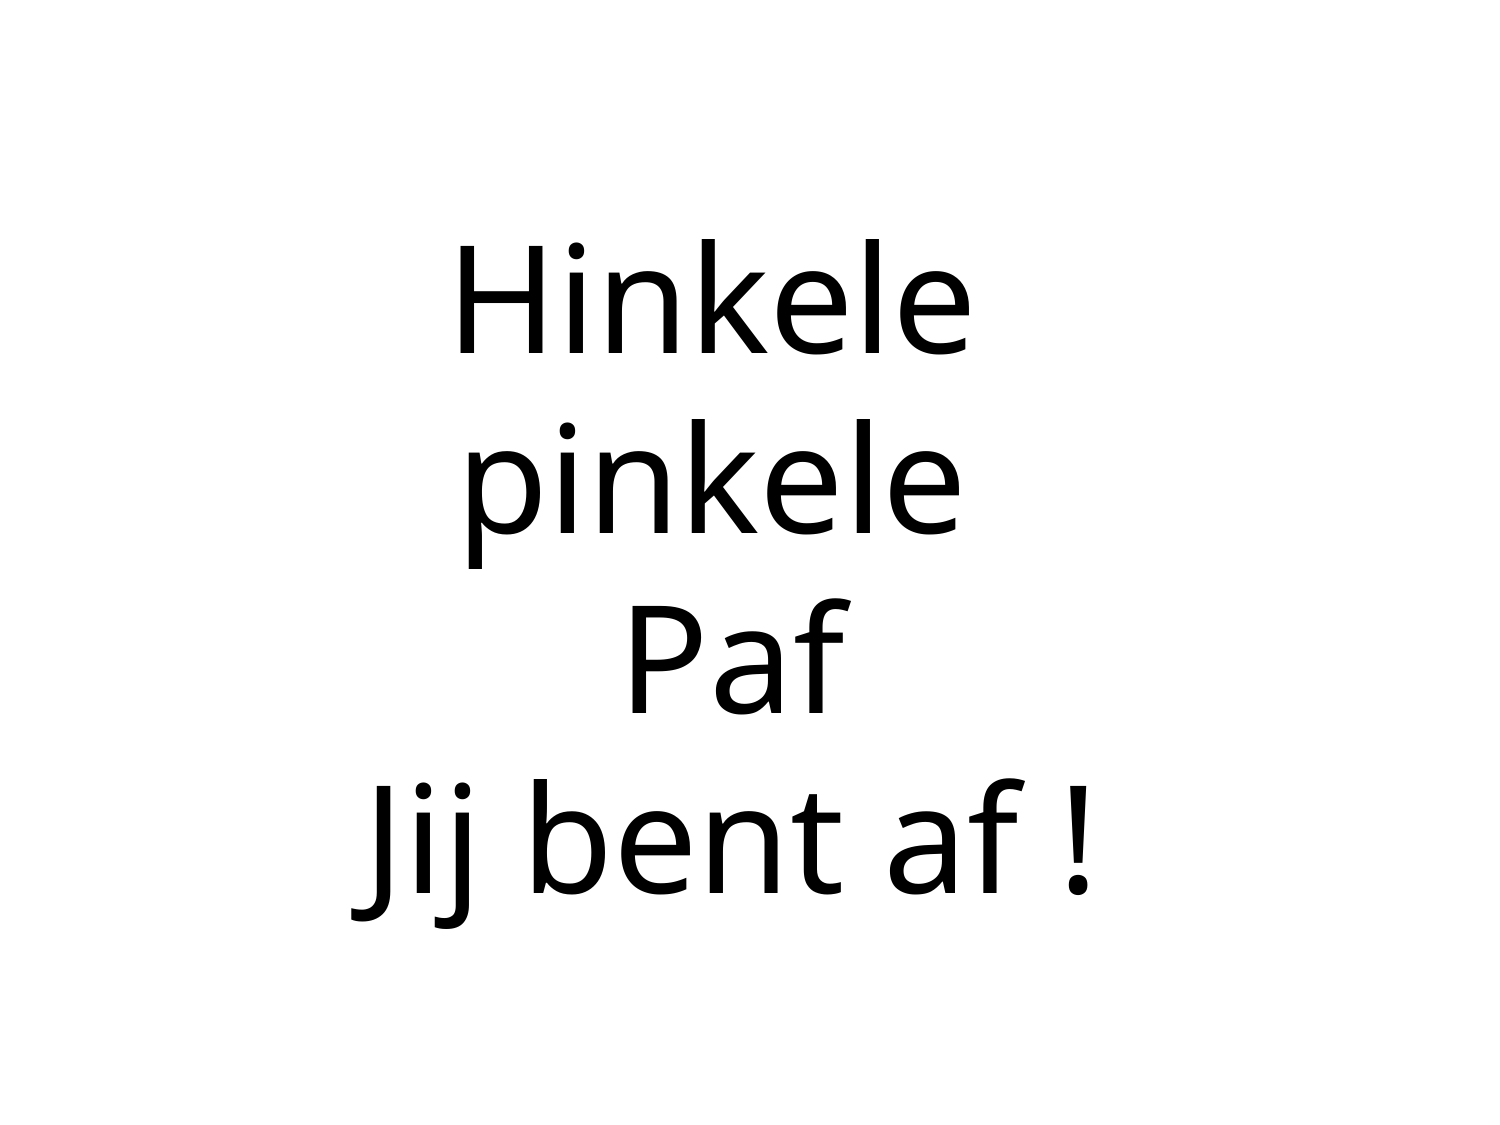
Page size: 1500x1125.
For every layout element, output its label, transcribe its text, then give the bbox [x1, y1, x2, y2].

text_box Hinkele pinkele Paf Jij bent af ! [348, 196, 1114, 976]
